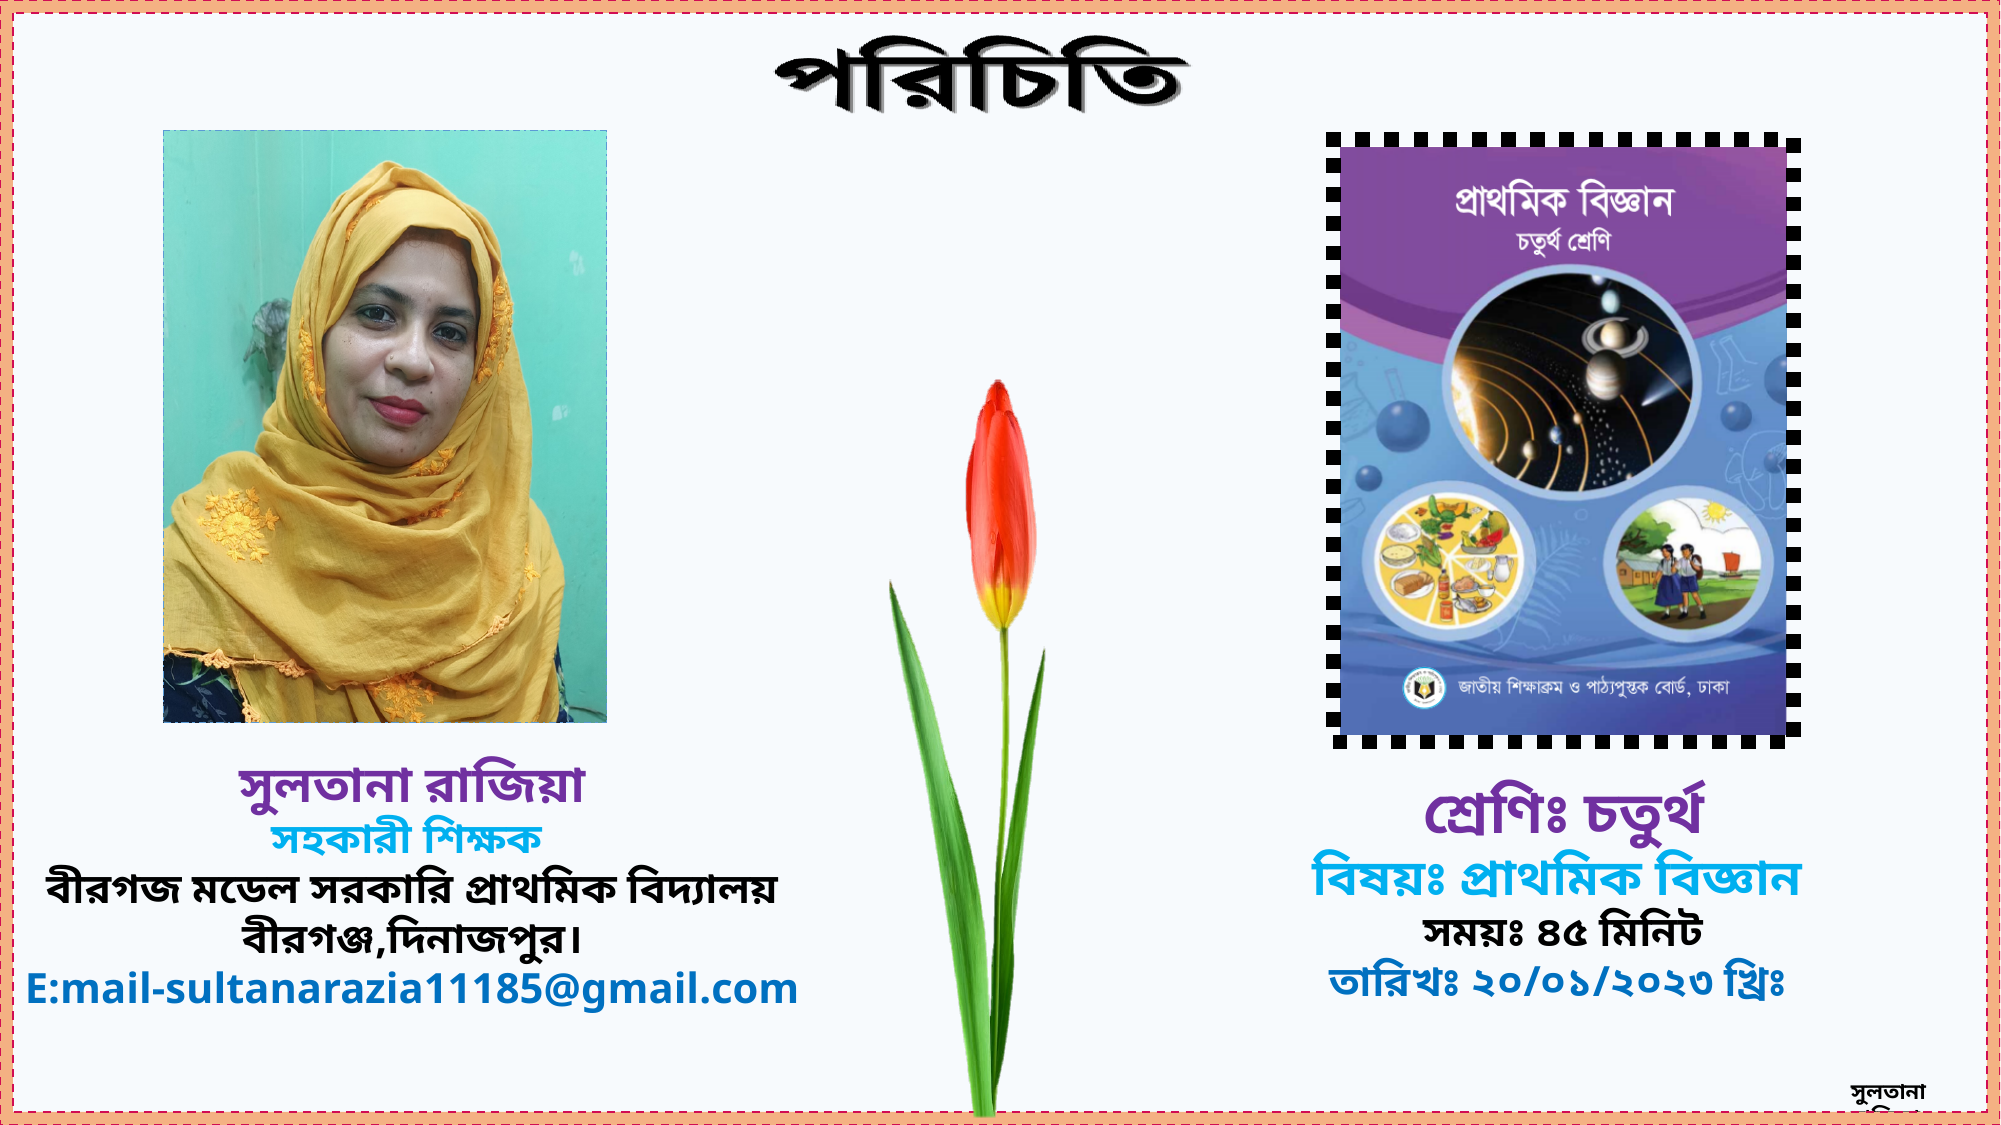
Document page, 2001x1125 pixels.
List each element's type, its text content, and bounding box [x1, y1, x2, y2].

picture [162, 130, 607, 723]
picture [707, 320, 1269, 1125]
text_box সুলতানা রাজিয়া সহকারী শিক্ষক বীরগজ মডেল সরকারি প্রাথমিক বিদ্যালয় বীরগঞ্জ,দিনাজপুর। E:mail-sultanarazia11185@gmail.com [0, 744, 707, 1020]
picture [1340, 146, 1787, 735]
picture [686, 35, 1268, 143]
text_box শ্রেণিঃ চতুর্থ বিষয়ঃ প্রাথমিক বিজ্ঞান সময়ঃ ৪৫ মিনিট তারিখঃ ২০/০১/২০২৩ খ্রিঃ [1269, 767, 1976, 1013]
